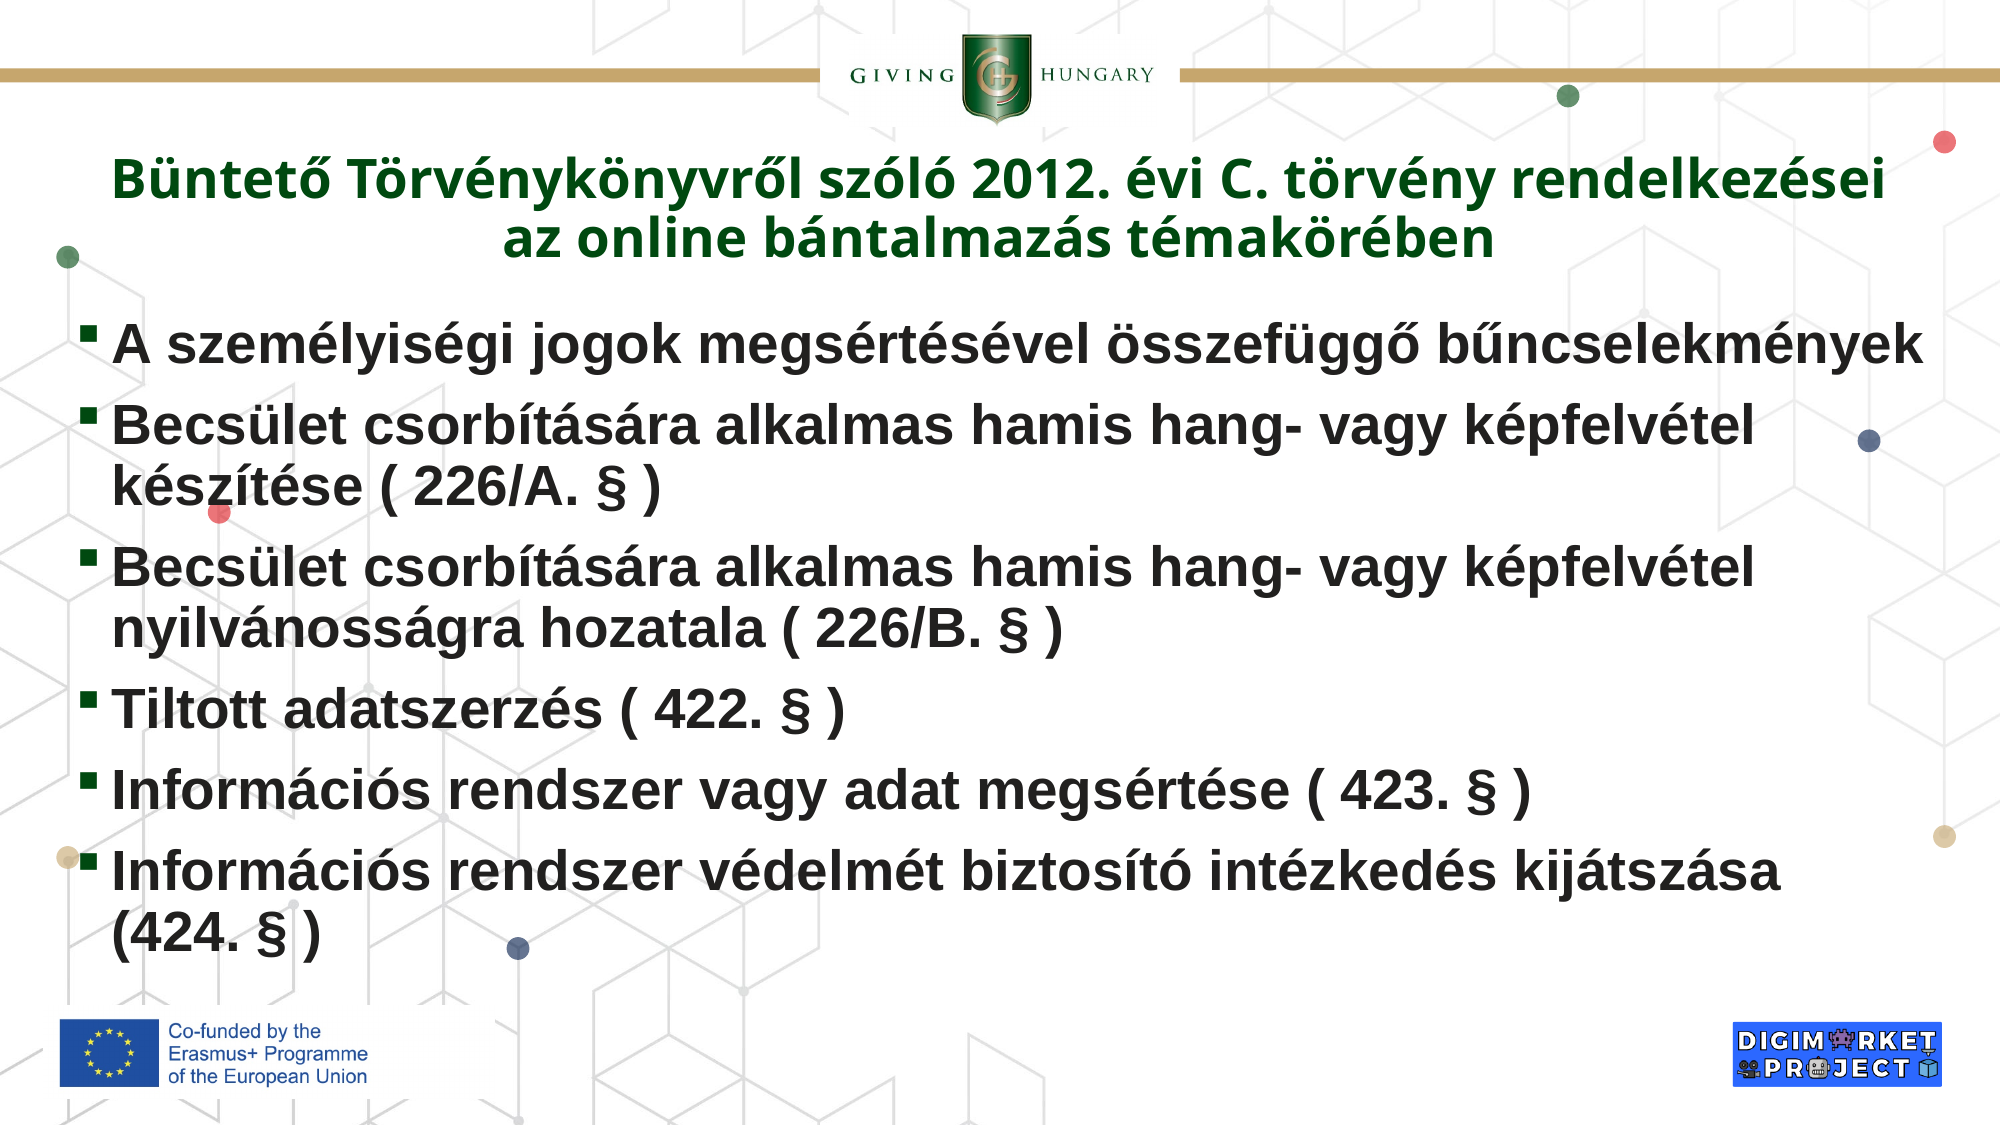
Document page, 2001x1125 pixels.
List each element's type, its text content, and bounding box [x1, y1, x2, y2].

picture [0, 0, 2000, 1125]
title Büntető Törvénykönyvről szóló 2012. évi C. törvény rendelkezései az online bántalmazás témakörében [60, 144, 1940, 278]
list A személyiségi jogok megsértésével összefüggő bűncselekmények Becsület csorbítására alkalmas hamis hang- vagy képfelvétel készítése ( 226/A. § ) Becsület csorbítására alkalmas hamis hang- vagy képfelvétel nyilvánosságra hozatala ( 226/B. § ) Tiltott adatszerzés ( 422. § ) Információs rendszer vagy adat megsértése ( 423. § ) Információs rendszer védelmét biztosító intézkedés kijátszása (424. § ) [60, 306, 1940, 1014]
